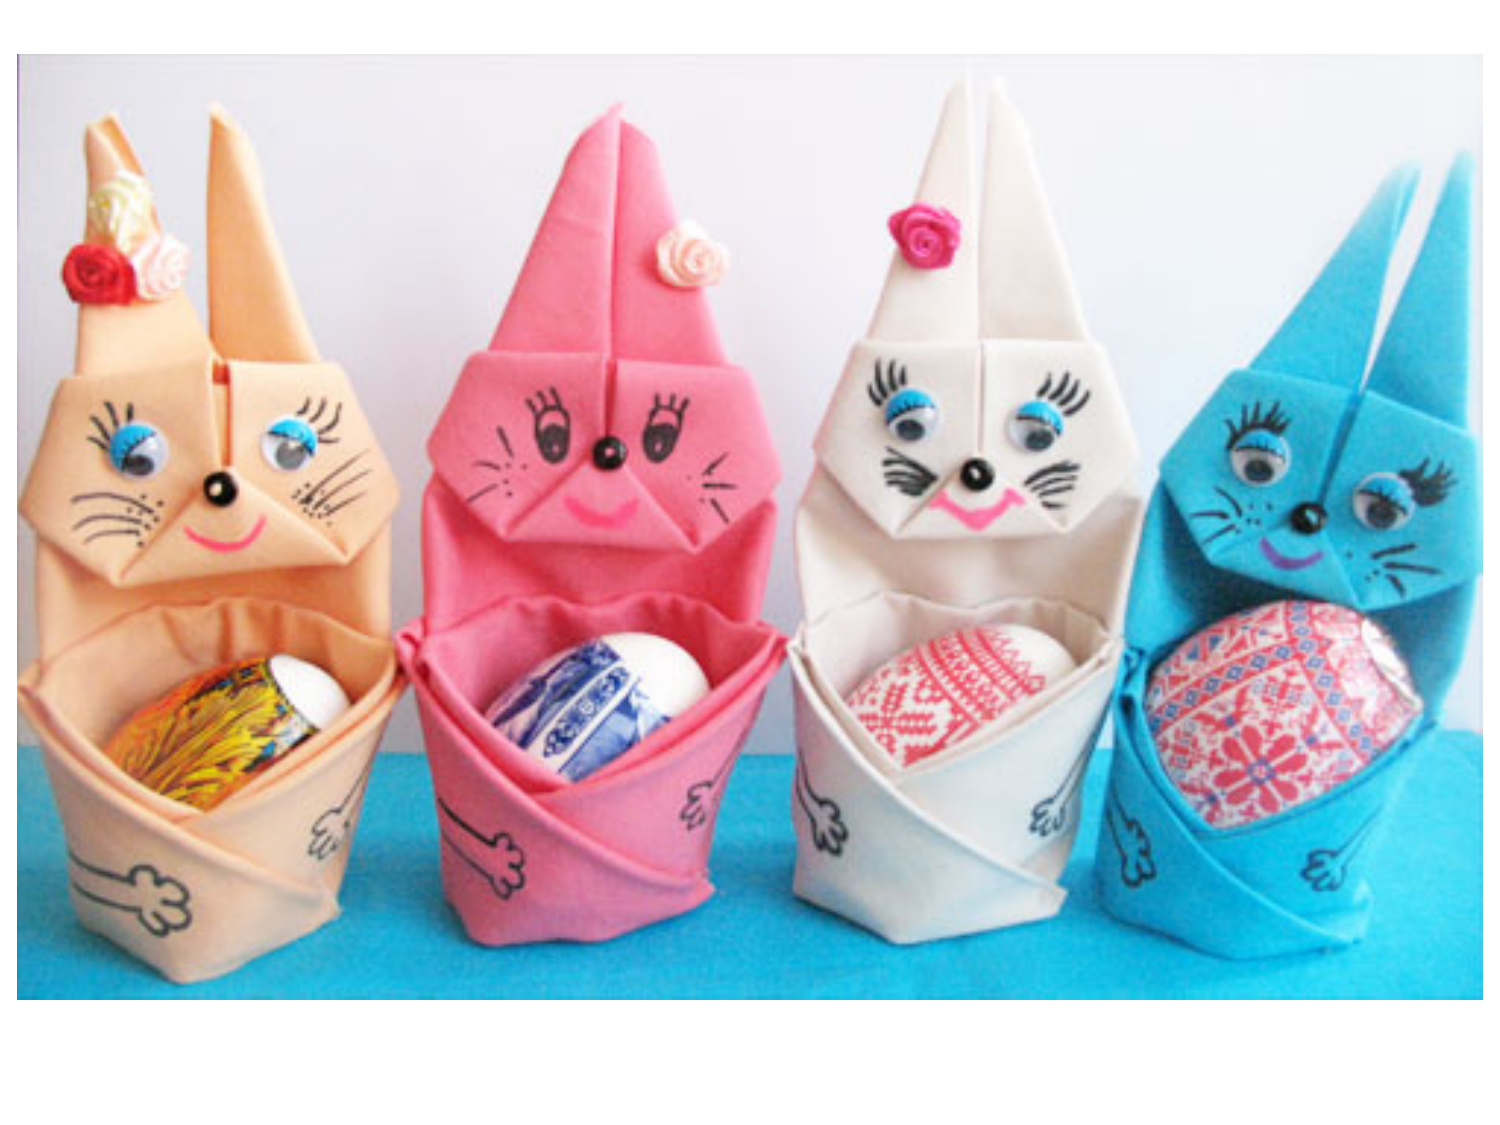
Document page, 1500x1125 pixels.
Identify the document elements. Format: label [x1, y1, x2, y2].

picture [17, 54, 1483, 1000]
